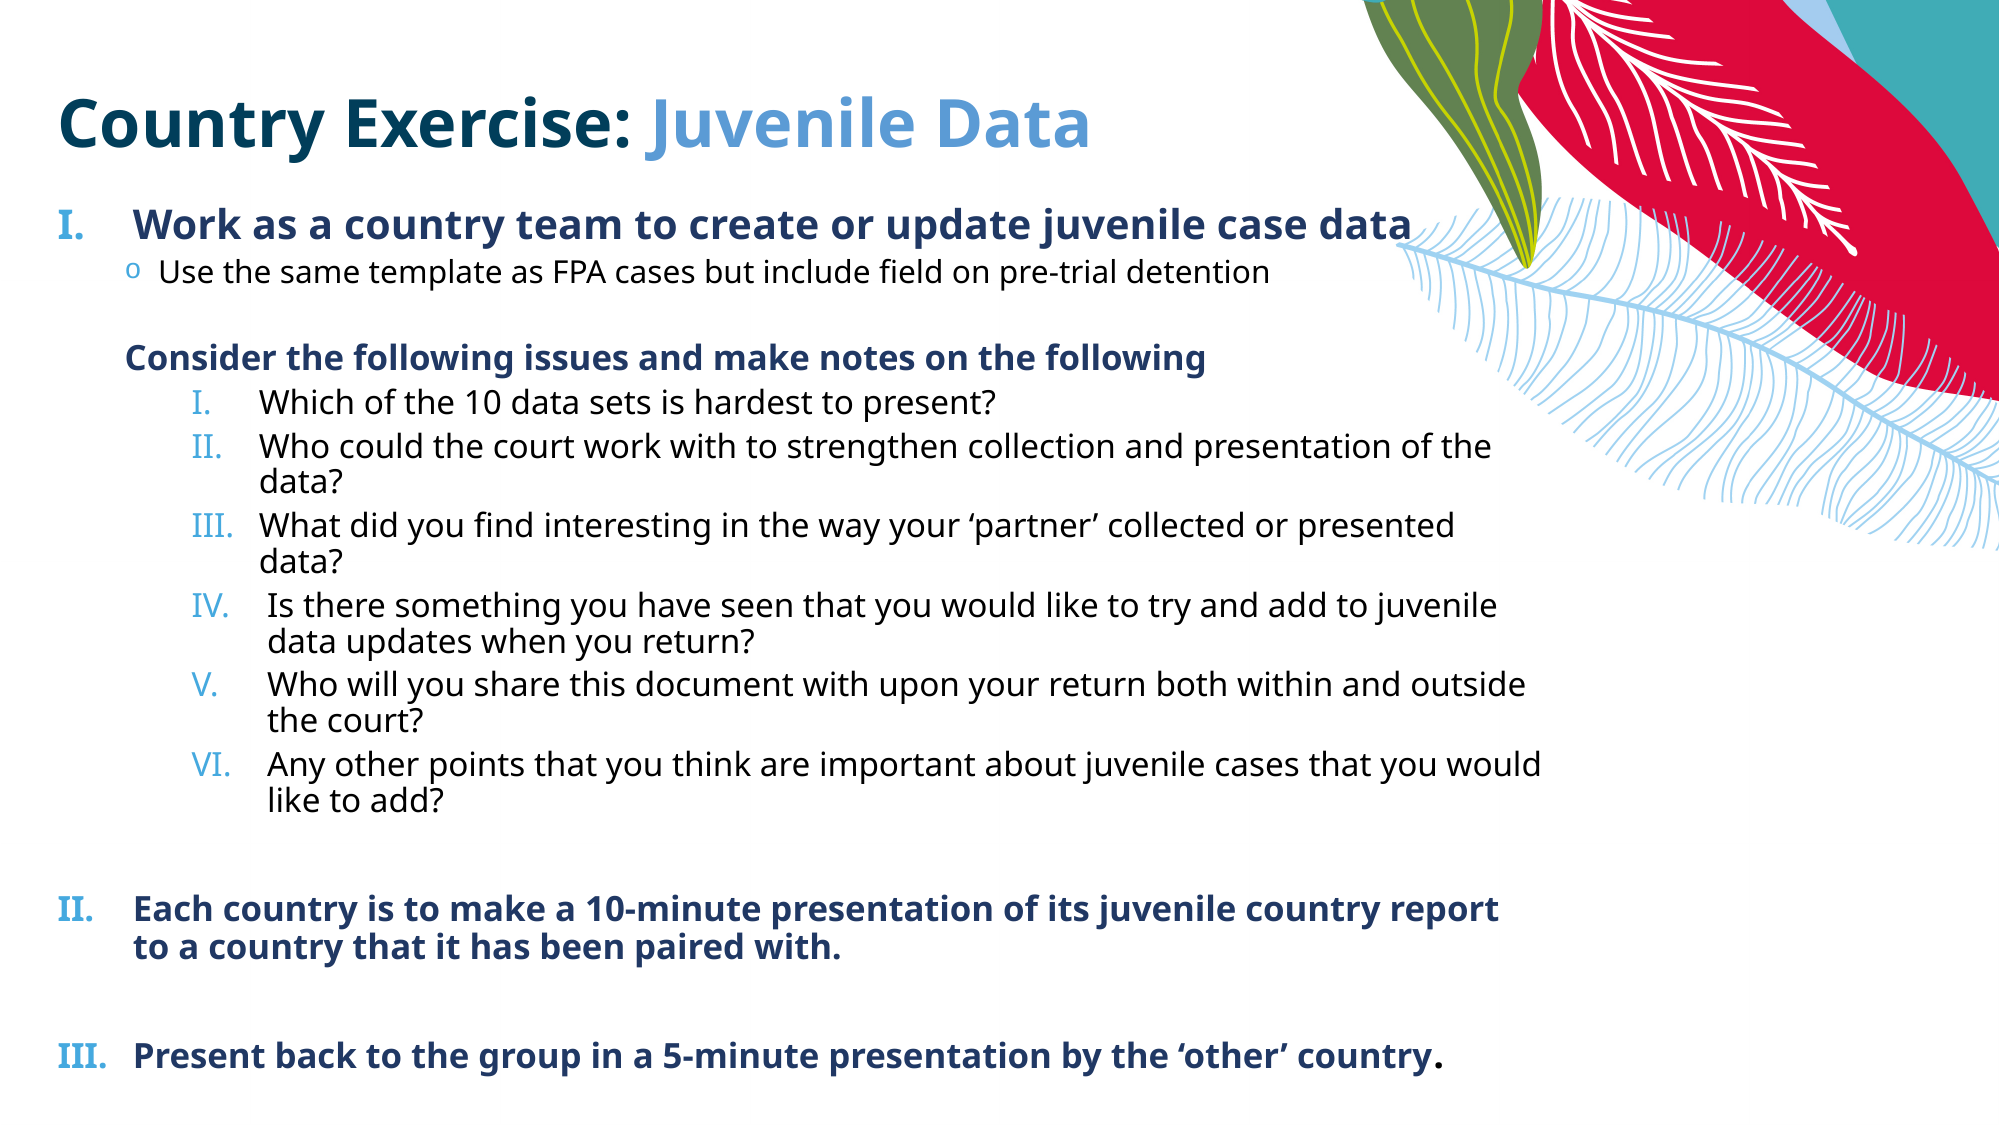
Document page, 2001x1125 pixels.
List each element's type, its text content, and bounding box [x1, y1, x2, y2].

picture [1, 0, 1999, 1125]
title Country Exercise: Juvenile Data [42, 54, 1377, 196]
list Work as a country team to create or update juvenile case data Use the same template as FPA cases but include field on pre-trial detention Consider the following issues and make notes on the following Which of the 10 data sets is hardest to present? Who could the court work with to strengthen collection and presentation of the data? What did you find interesting in the way your ‘partner’ collected or presented data? Is there something you have seen that you would like to try and add to juvenile data updates when you return? Who will you share this document with upon your return both within and outside the court? Any other points that you think are important about juvenile cases that you would like to add? Each country is to make a 10-minute presentation of its juvenile country report to a country that it has been paired with. Present back to the group in a 5-minute presentation by the ‘other’ country. [42, 196, 1561, 1089]
